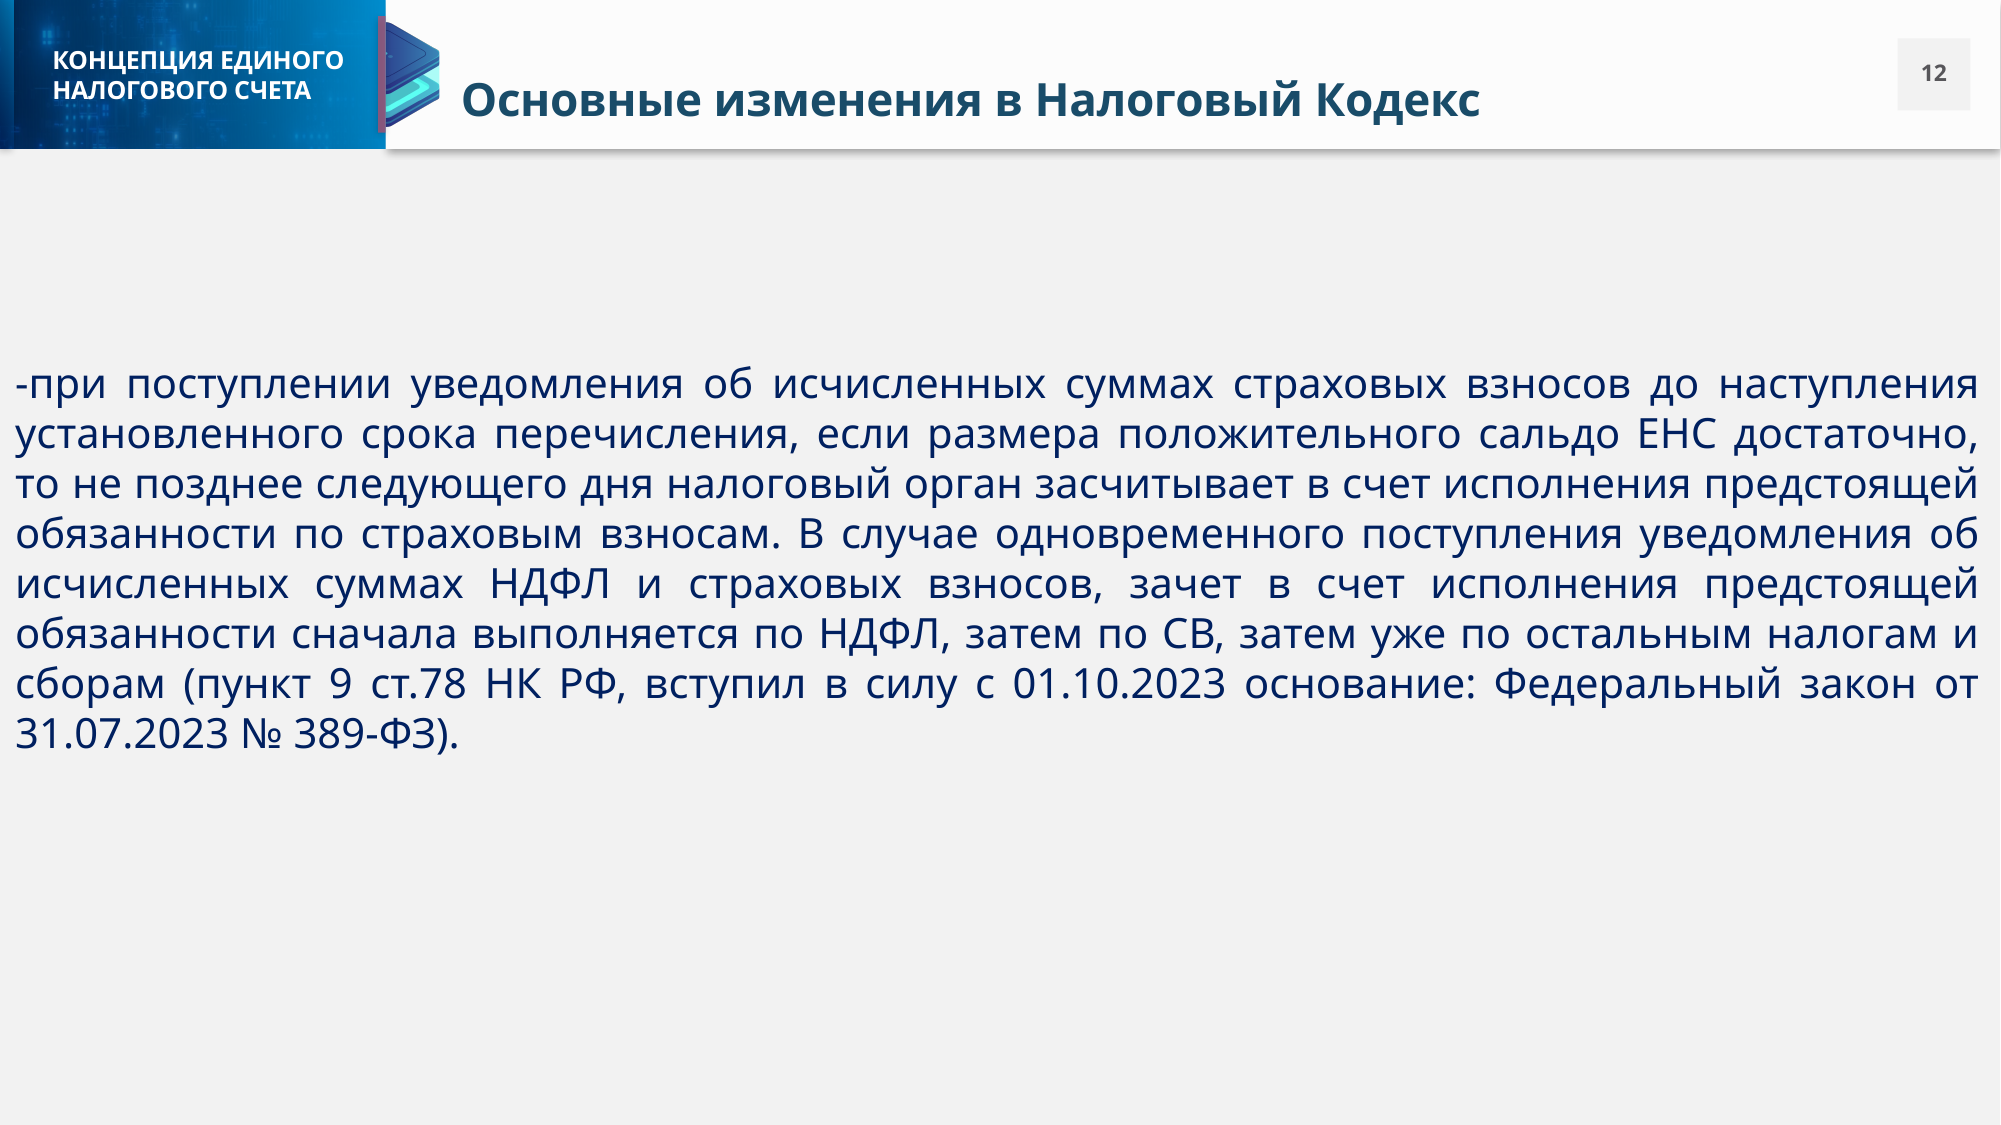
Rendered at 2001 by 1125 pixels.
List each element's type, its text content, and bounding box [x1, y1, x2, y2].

text_box Основные изменения в Налоговый Кодекс [460, 0, 1886, 148]
picture [305, 74, 310, 91]
picture [289, 52, 295, 64]
picture [0, 0, 323, 148]
picture [386, 22, 440, 127]
text_box -при поступлении уведомления об исчисленных суммах страховых взносов до наступления установленного срока перечисления, если размера положительного сальдо ЕНС достаточно, то не позднее следующего дня налоговый орган засчитывает в счет исполнения предстоящей обязанности по страховым взносам. В случае одновременного поступления уведомления об исчисленных суммах НДФЛ и страховых взносов, зачет в счет исполнения предстоящей обязанности сначала выполняется по НДФЛ, затем по СВ, затем уже по остальным налогам и сборам (пункт 9 ст.78 НК РФ, вступил в силу с 01.10.2023 основание: Федеральный закон от 31.07.2023 № 389-ФЗ). [0, 148, 1996, 1125]
